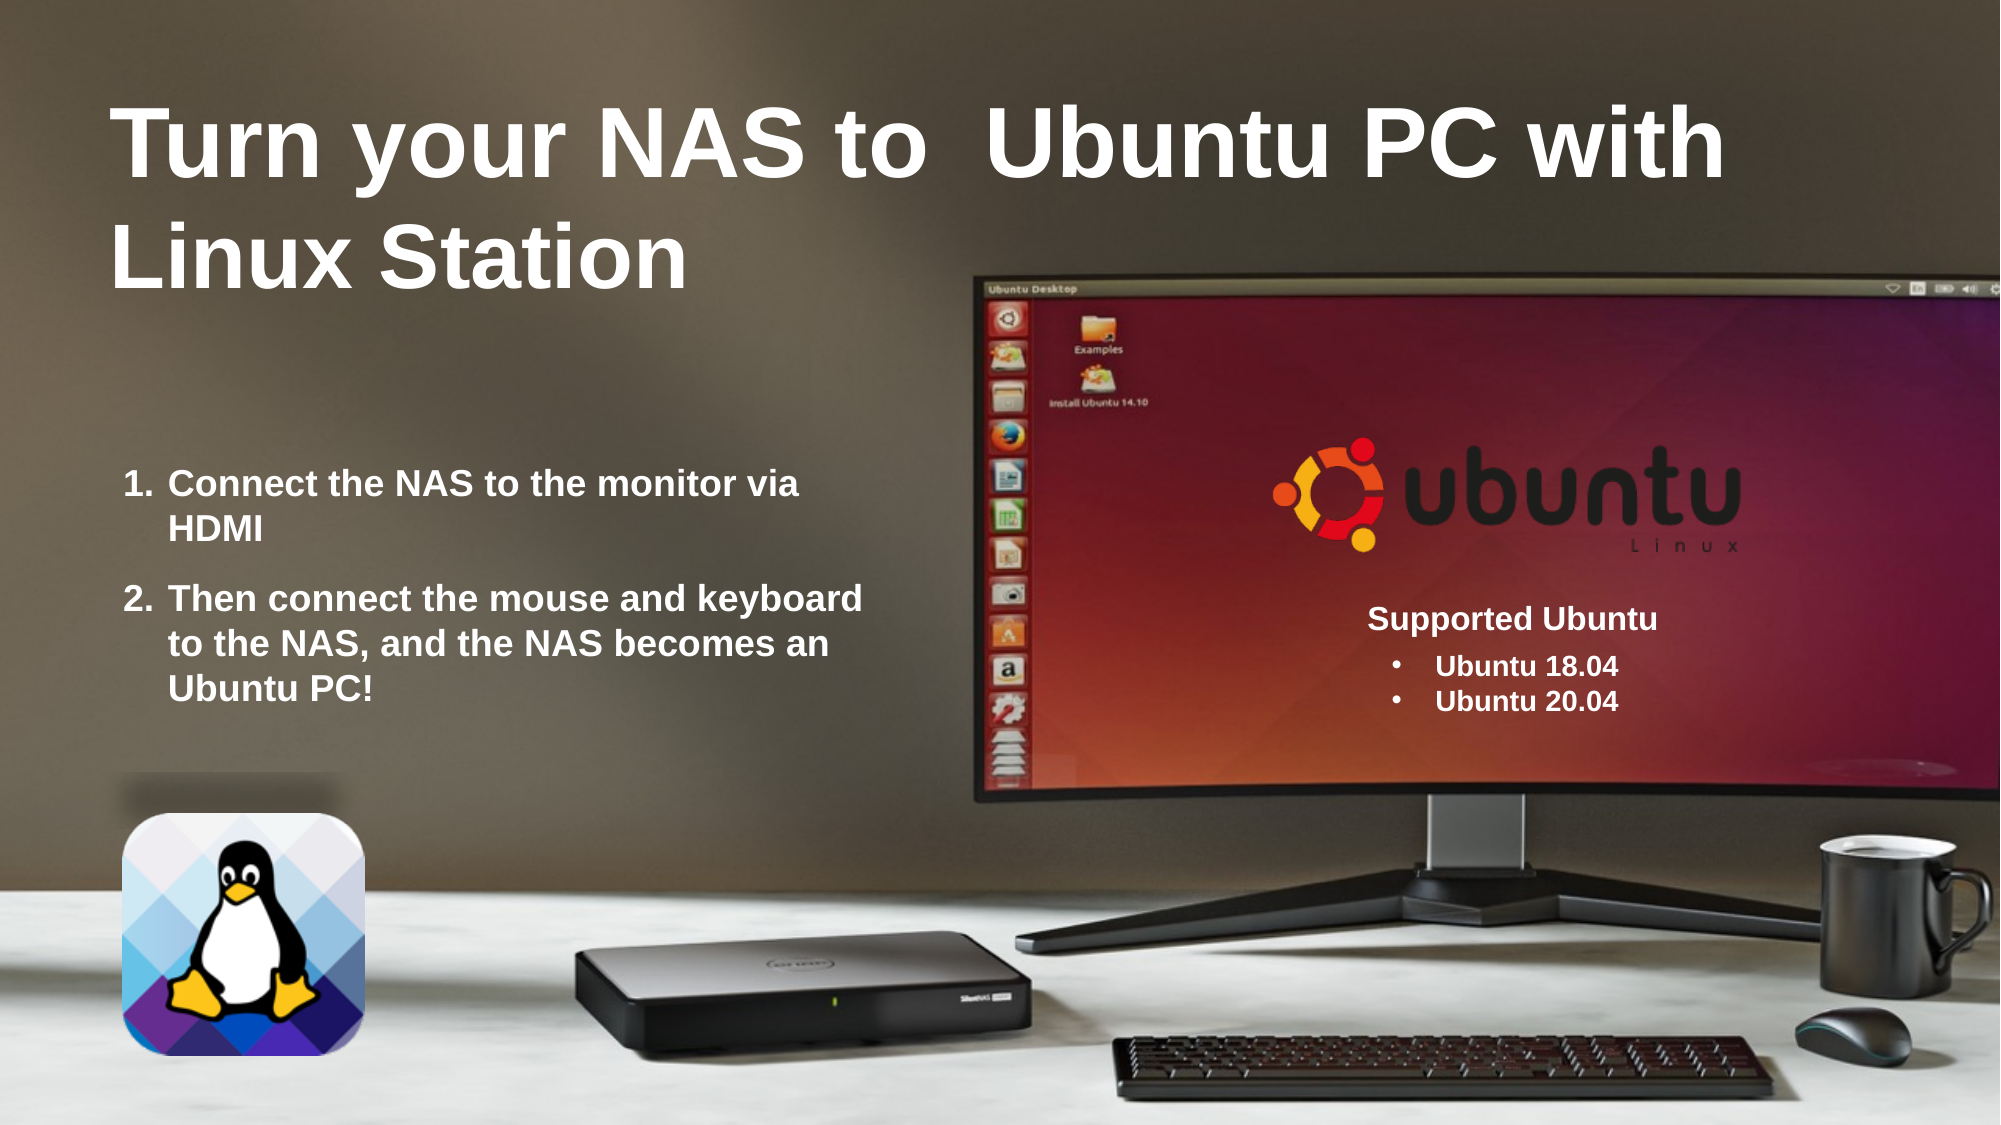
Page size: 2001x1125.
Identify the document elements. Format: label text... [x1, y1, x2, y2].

text_box Turn your NAS to Ubuntu PC with Linux Station [94, 69, 1906, 315]
text_box Connect the NAS to the monitor via HDMI Then connect the mouse and keyboard to the NAS, and the NAS becomes an Ubuntu PC! [108, 451, 900, 716]
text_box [1289, 589, 1747, 726]
picture [0, 0, 2000, 1125]
